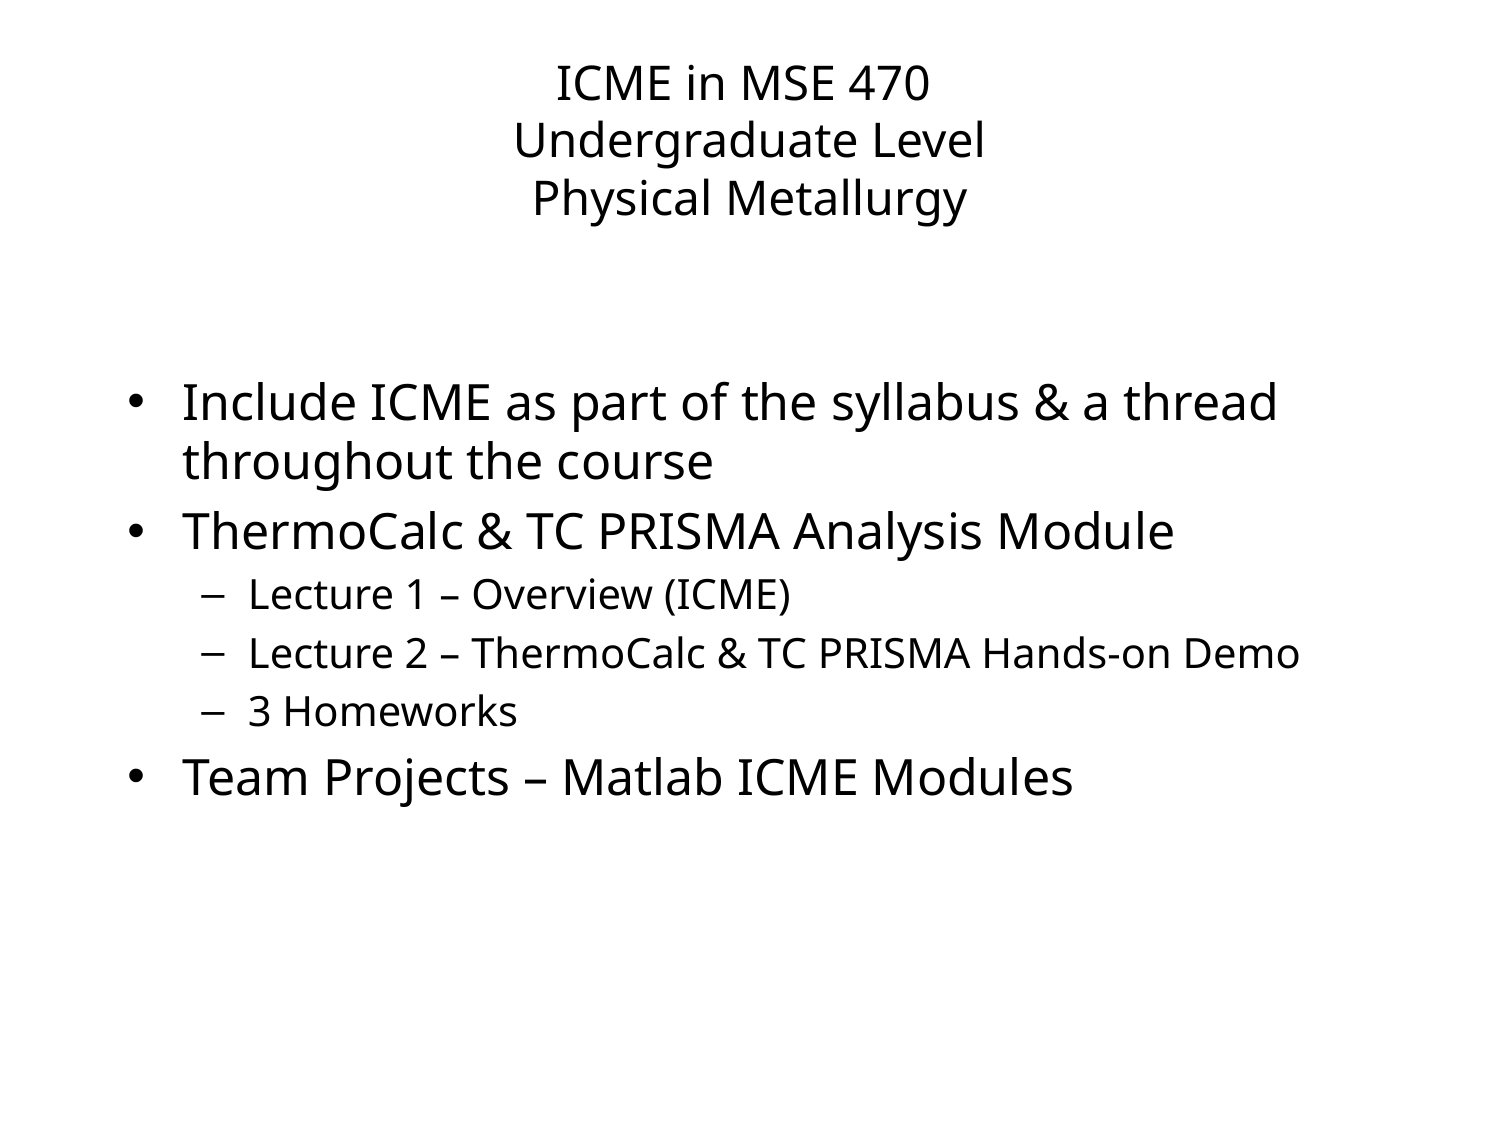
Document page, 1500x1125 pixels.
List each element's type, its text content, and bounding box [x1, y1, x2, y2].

list Include ICME as part of the syllabus & a thread throughout the course ThermoCalc & TC PRISMA Analysis Module Lecture 1 – Overview (ICME) Lecture 2 – ThermoCalc & TC PRISMA Hands-on Demo 3 Homeworks Team Projects – Matlab ICME Modules [112, 362, 1388, 1038]
title ICME in MSE 470 Undergraduate Level Physical Metallurgy [75, 45, 1425, 233]
